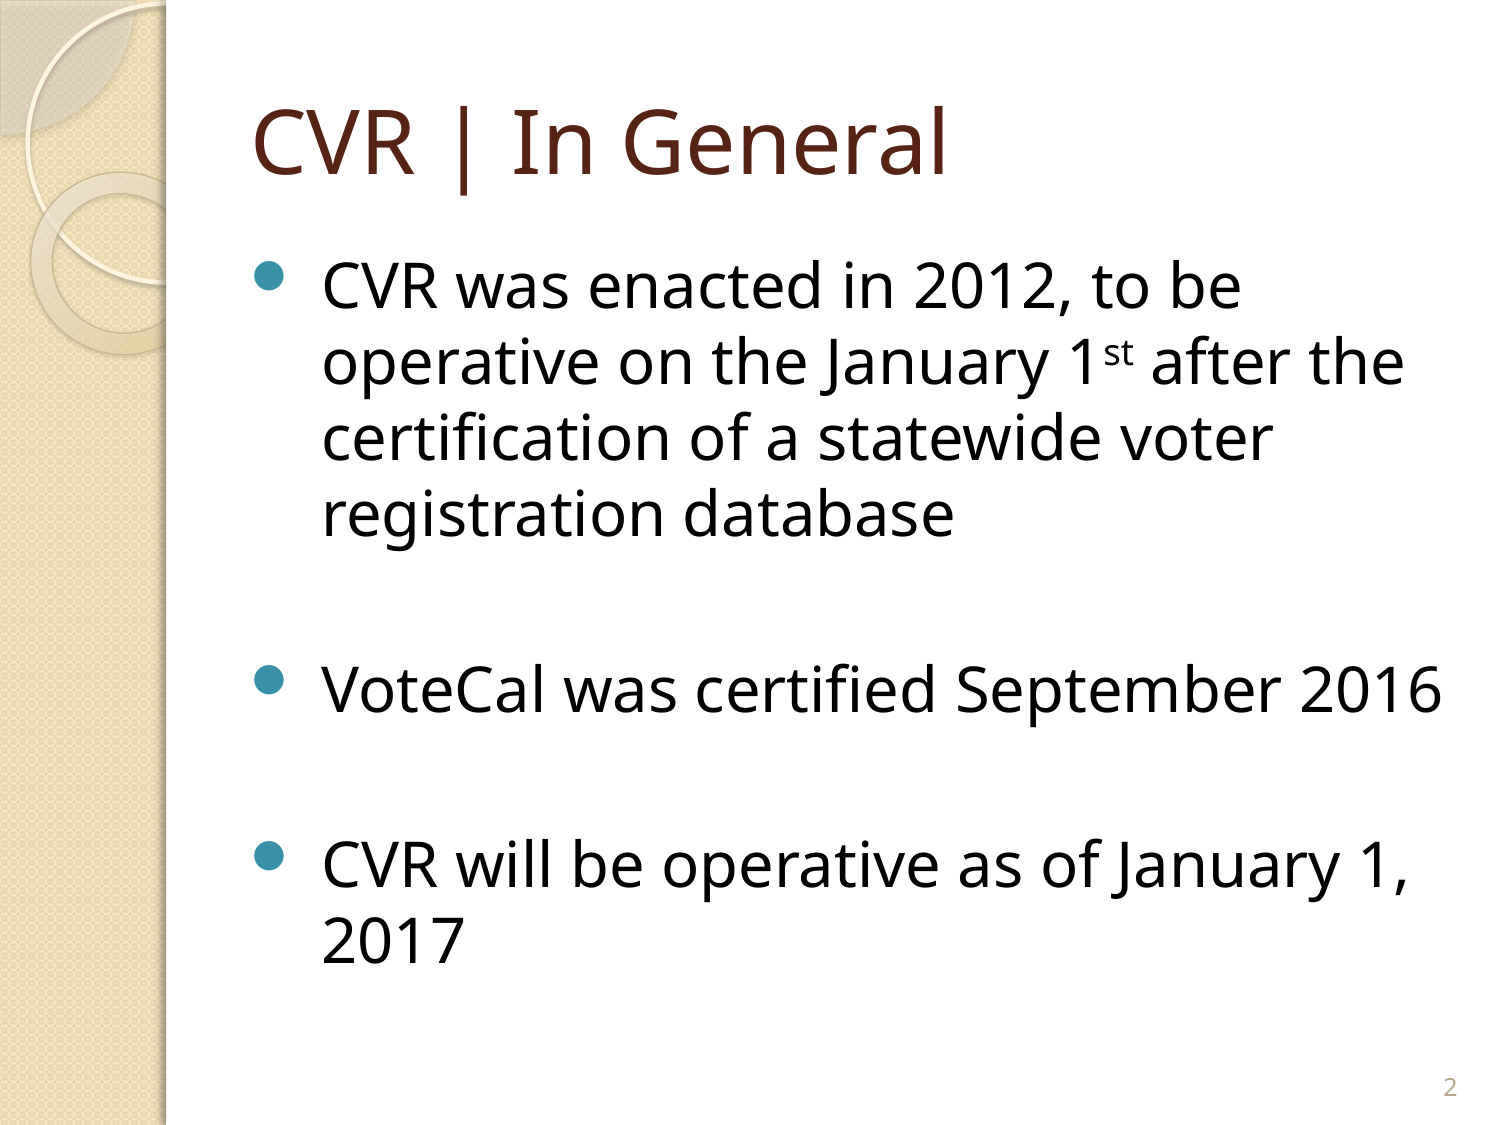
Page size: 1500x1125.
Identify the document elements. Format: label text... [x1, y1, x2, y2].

slide_number 2 [1413, 1034, 1488, 1113]
title CVR | In General [235, 45, 1466, 233]
list CVR was enacted in 2012, to be operative on the January 1st after the certification of a statewide voter registration database VoteCal was certified September 2016 CVR will be operative as of January 1, 2017 [235, 237, 1466, 1025]
